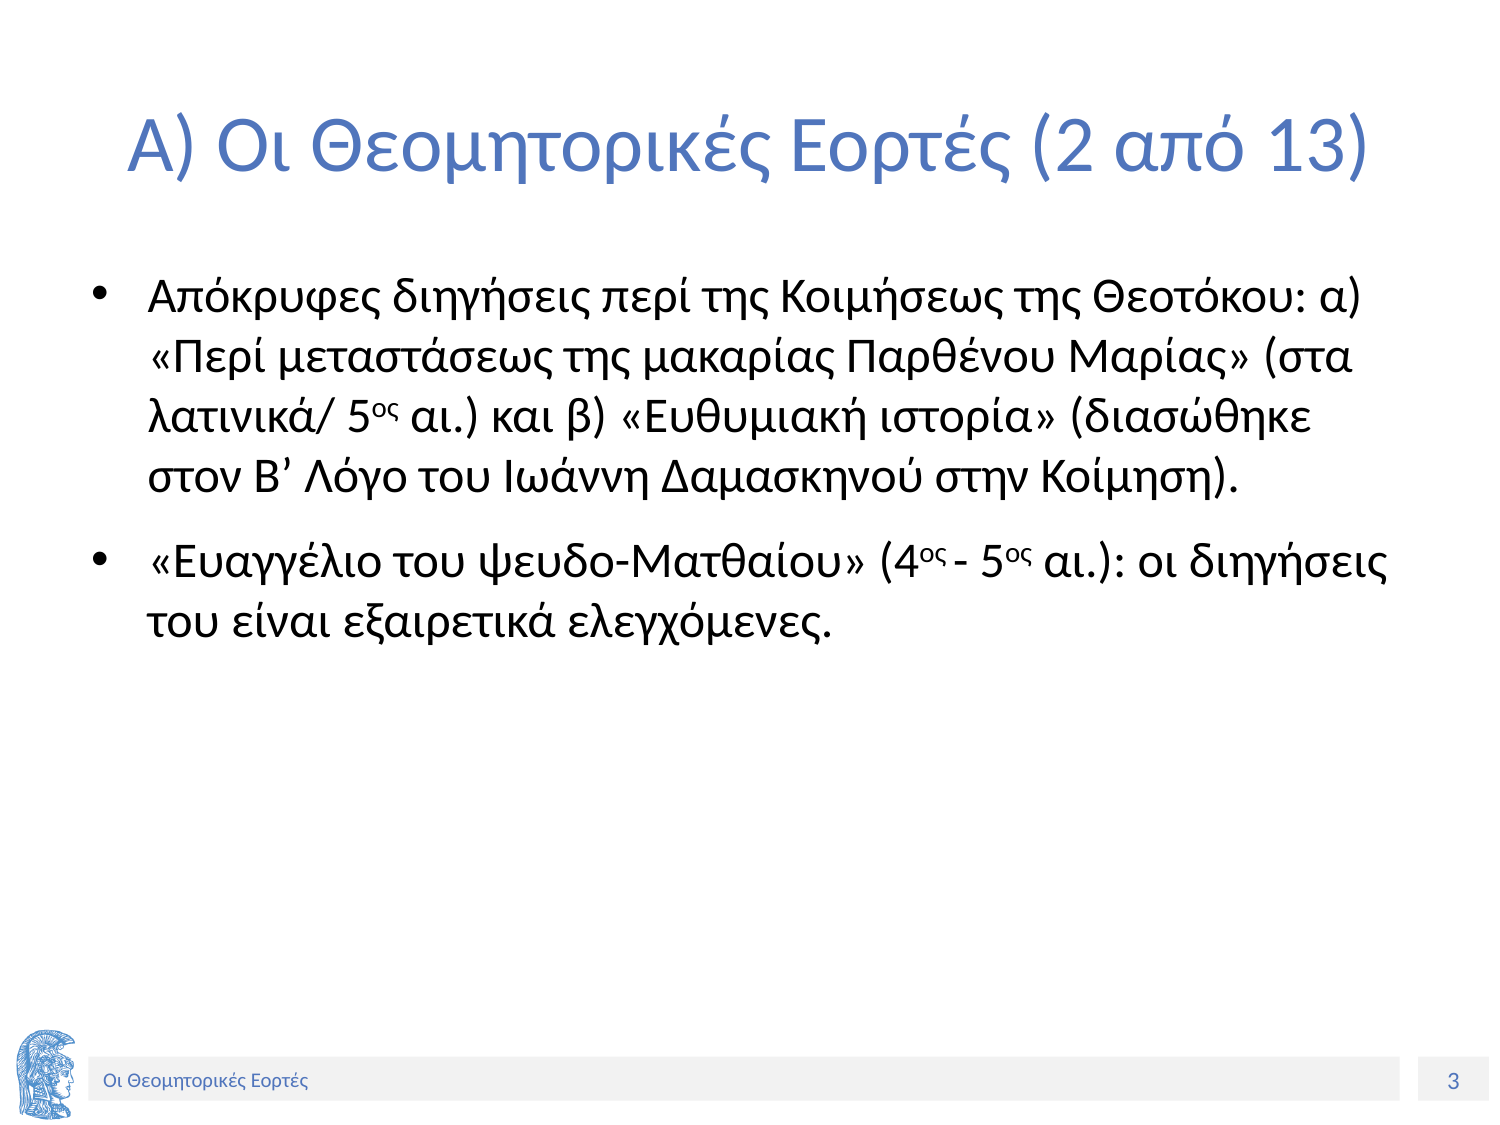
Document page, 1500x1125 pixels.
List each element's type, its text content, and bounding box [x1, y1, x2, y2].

list Απόκρυφες διηγήσεις περί της Κοιμήσεως της Θεοτόκου: α) «Περί μεταστάσεως της μακαρίας Παρθένου Μαρίας» (στα λατινικά/ 5ος αι.) και β) «Ευθυμιακή ιστορία» (διασώθηκε στον Β’ Λόγο του Ιωάννη Δαμασκηνού στην Κοίμηση). «Ευαγγέλιο του ψευδο-Ματθαίου» (4ος - 5ος αι.): οι διηγήσεις του είναι εξαιρετικά ελεγχόμενες. [76, 255, 1427, 998]
picture [9, 1026, 81, 1120]
title Α) Οι Θεομητορικές Εορτές (2 από 13) [75, 45, 1425, 233]
